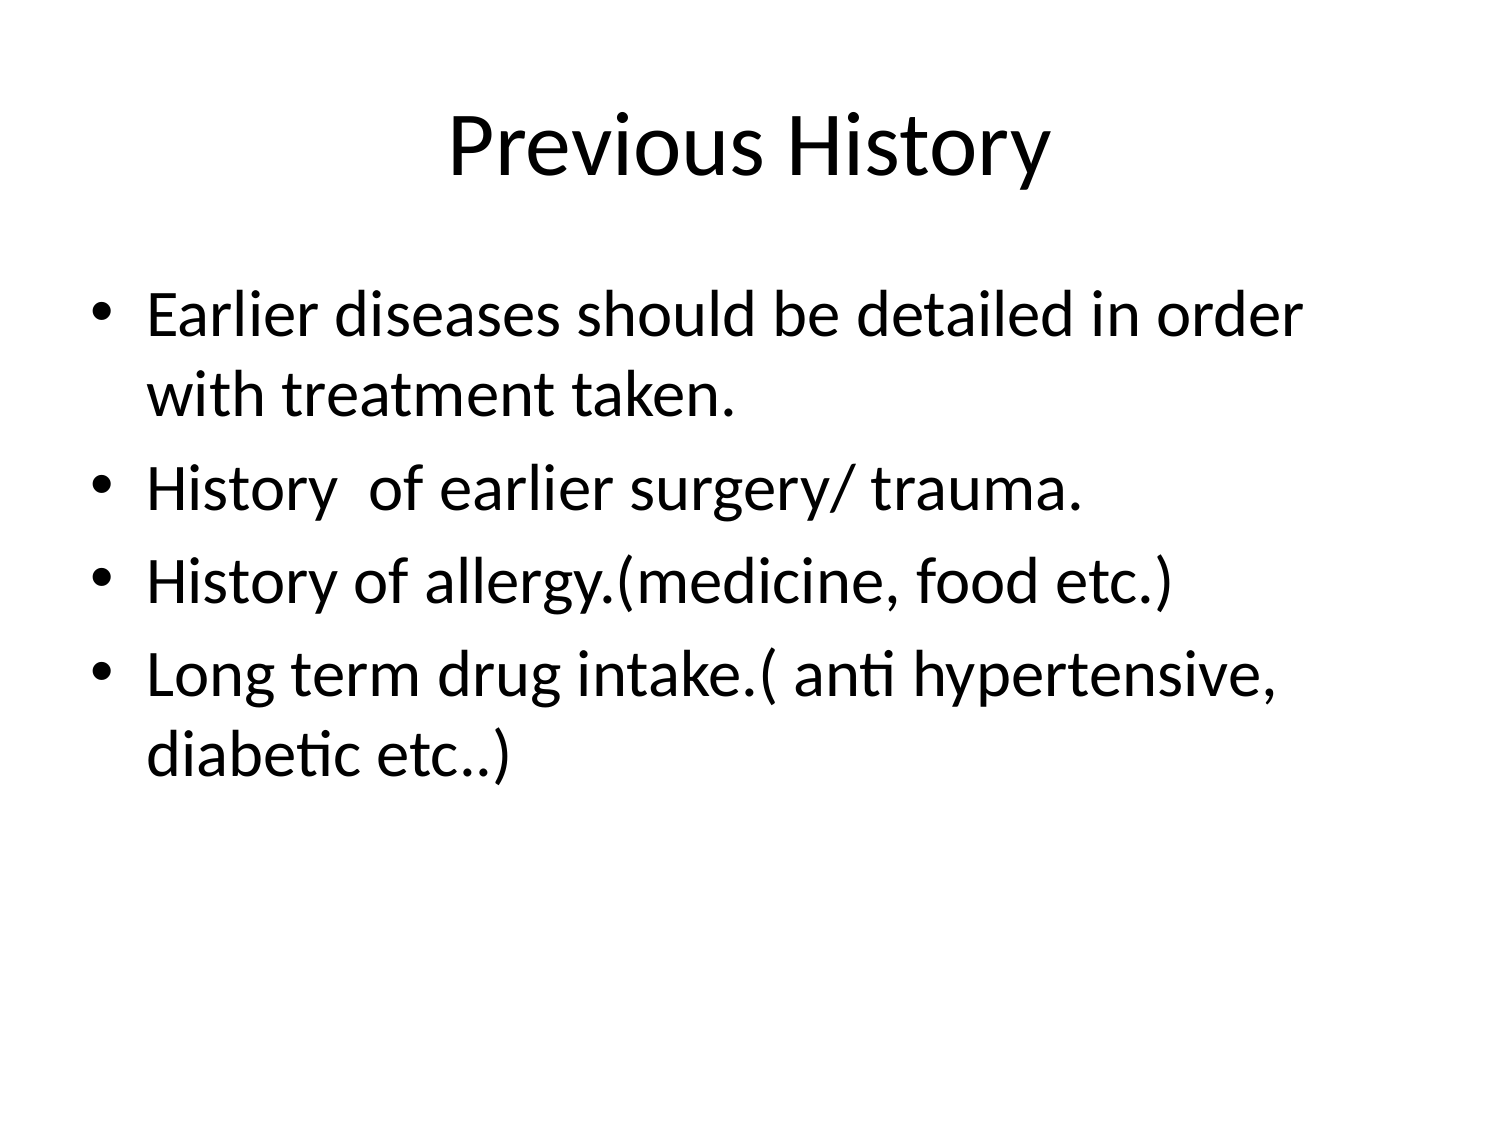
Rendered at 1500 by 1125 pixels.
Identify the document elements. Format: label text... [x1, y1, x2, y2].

list Earlier diseases should be detailed in order with treatment taken. History of earlier surgery/ trauma. History of allergy.(medicine, food etc.) Long term drug intake.( anti hypertensive, diabetic etc..) [75, 262, 1425, 1005]
title Previous History [75, 45, 1425, 233]
